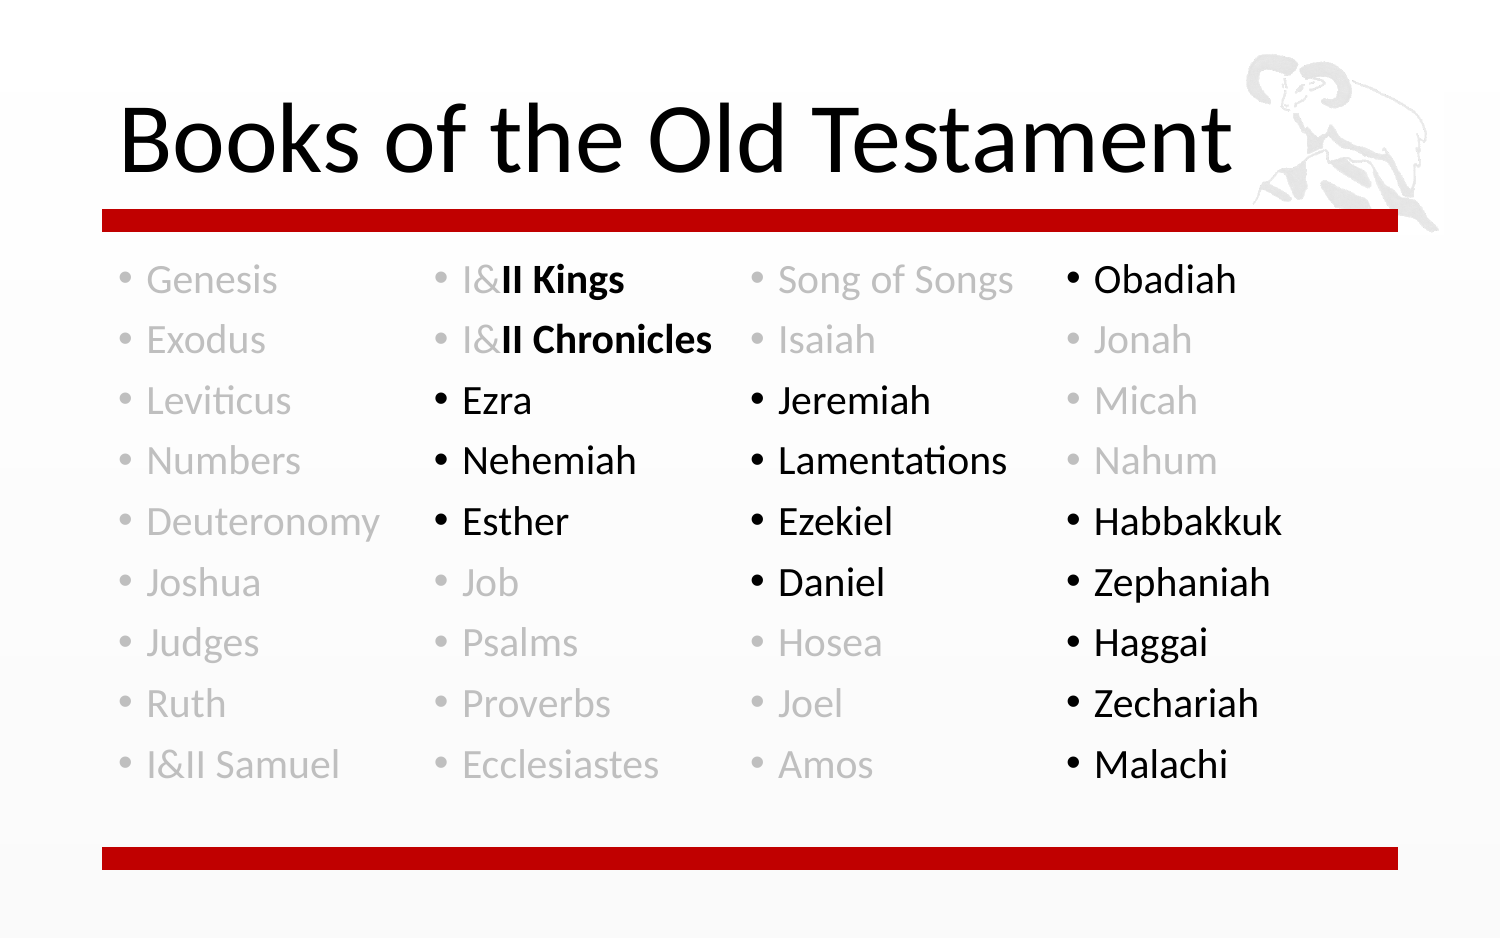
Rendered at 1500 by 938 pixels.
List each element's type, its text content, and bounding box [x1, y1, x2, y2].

list Genesis Exodus Leviticus Numbers Deuteronomy Joshua Judges Ruth I&II Samuel I&II Kings I&II Chronicles Ezra Nehemiah Esther Job Psalms Proverbs Ecclesiastes Song of Songs Isaiah Jeremiah Lamentations Ezekiel Daniel Hosea Joel Amos Obadiah Jonah Micah Nahum Habbakkuk Zephaniah Haggai Zechariah Malachi [103, 249, 1397, 845]
title Books of the Old Testament [103, 49, 1397, 232]
